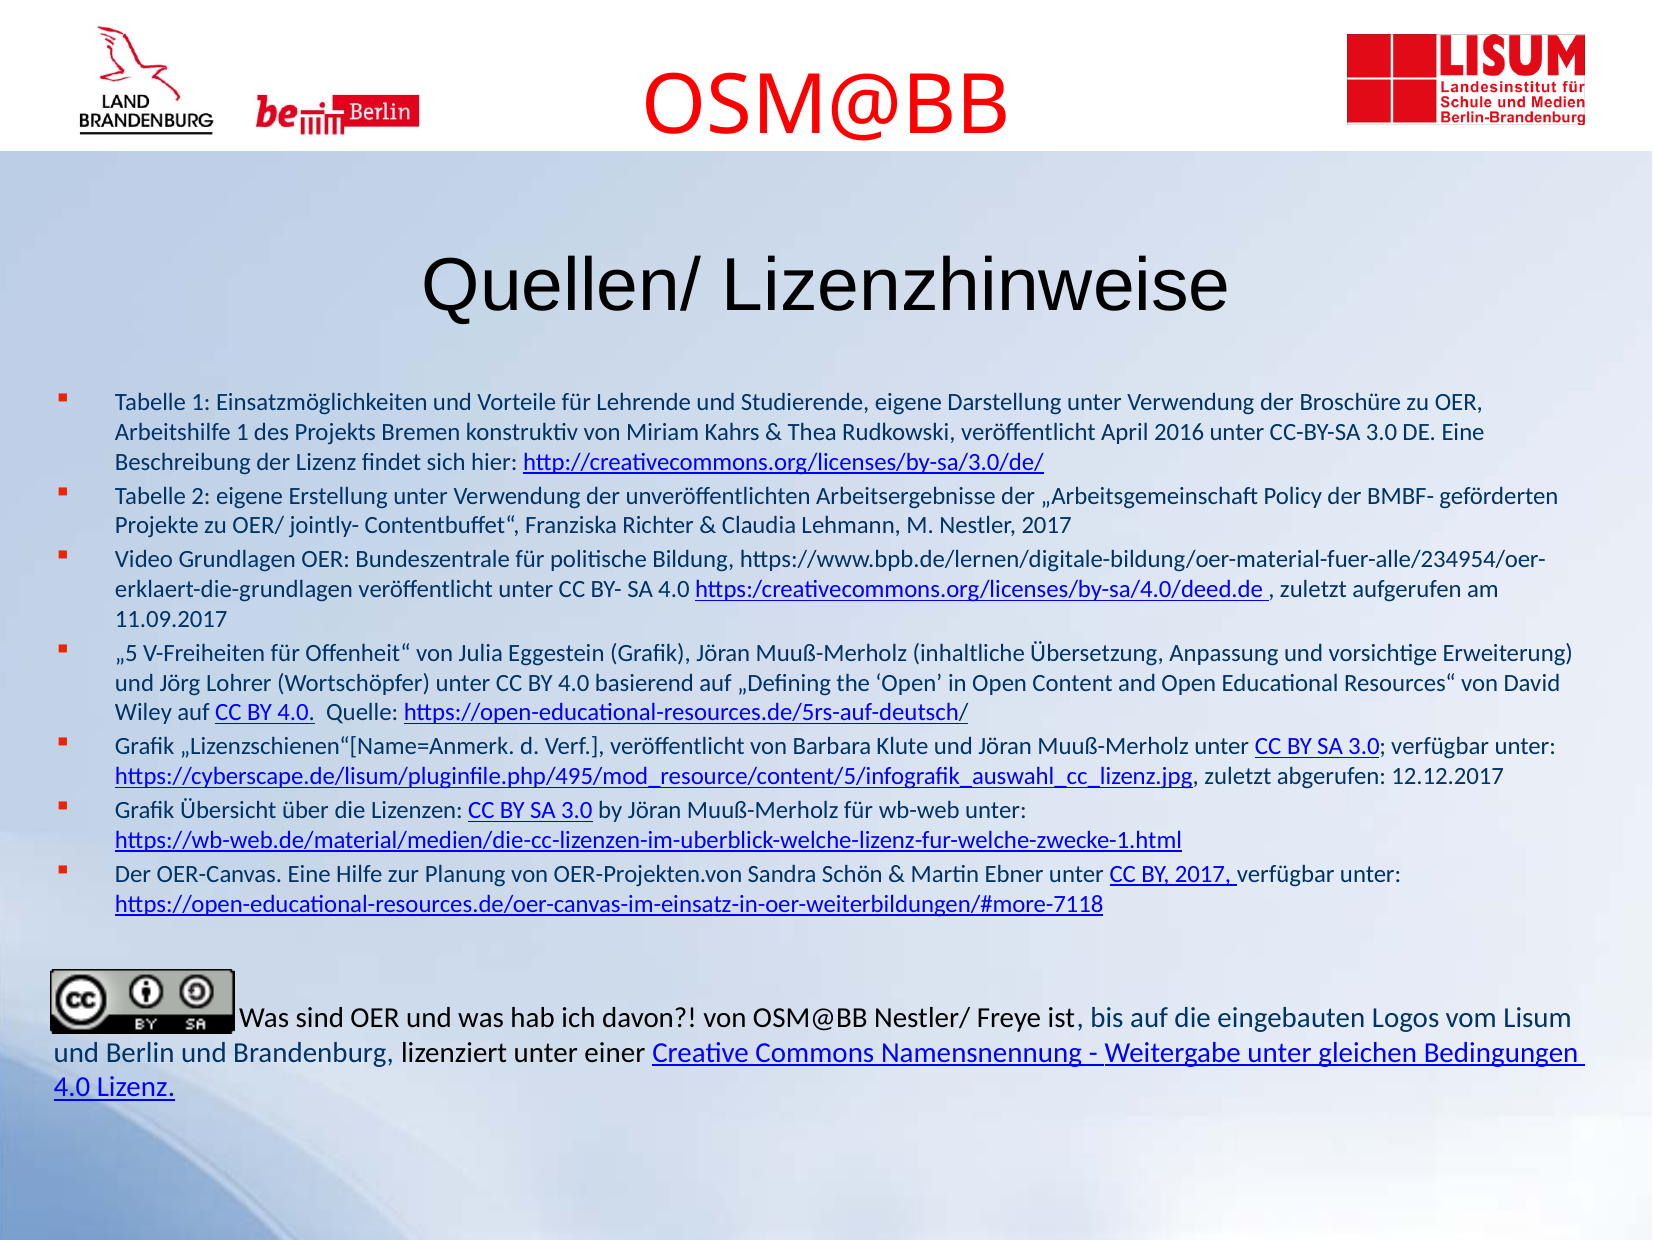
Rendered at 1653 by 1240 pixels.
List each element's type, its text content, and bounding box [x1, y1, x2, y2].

picture [1347, 34, 1585, 125]
picture [76, 21, 423, 139]
title Quellen/ Lizenzhinweise [44, 202, 1609, 359]
list Tabelle 1: Einsatzmöglichkeiten und Vorteile für Lehrende und Studierende, eigene Darstellung unter Verwendung der Broschüre zu OER, Arbeitshilfe 1 des Projekts Bremen konstruktiv von Miriam Kahrs & Thea Rudkowski, veröffentlicht April 2016 unter CC-BY-SA 3.0 DE. Eine Beschreibung der Lizenz findet sich hier: http://creativecommons.org/licenses/by-sa/3.0/de/ Tabelle 2: eigene Erstellung unter Verwendung der unveröffentlichten Arbeitsergebnisse der „Arbeitsgemeinschaft Policy der BMBF- geförderten Projekte zu OER/ jointly- Contentbuffet“, Franziska Richter & Claudia Lehmann, M. Nestler, 2017 Video Grundlagen OER: Bundeszentrale für politische Bildung, https://www.bpb.de/lernen/digitale-bildung/oer-material-fuer-alle/234954/oer-erklaert-die-grundlagen veröffentlicht unter CC BY- SA 4.0 https:/creativecommons.org/licenses/by-sa/4.0/deed.de , zuletzt aufgerufen am 11.09.2017 „5 V-Freiheiten für Offenheit“ von Julia Eggestein (Grafik), Jöran Muuß-Merholz (inhaltliche Übersetzung, Anpassung und vorsichtige Erweiterung) und Jörg Lohrer (Wortschöpfer) unter CC BY 4.0 basierend auf „Defining the ‘Open’ in Open Content and Open Educational Resources“ von David Wiley auf CC BY 4.0. Quelle: https://open-educational-resources.de/5rs-auf-deutsch/ Grafik „Lizenzschienen“[Name=Anmerk. d. Verf.], veröffentlicht von Barbara Klute und Jöran Muuß-Merholz unter CC BY SA 3.0; verfügbar unter: https://cyberscape.de/lisum/pluginfile.php/495/mod_resource/content/5/infografik_auswahl_cc_lizenz.jpg, zuletzt abgerufen: 12.12.2017 Grafik Übersicht über die Lizenzen: CC BY SA 3.0 by Jöran Muuß-Merholz für wb-web unter: https://wb-web.de/material/medien/die-cc-lizenzen-im-uberblick-welche-lizenz-fur-welche-zwecke-1.html Der OER-Canvas. Eine Hilfe zur Planung von OER-Projekten.von Sandra Schön & Martin Ebner unter CC BY, 2017, verfügbar unter: https://open-educational-resources.de/oer-canvas-im-einsatz-in-oer-weiterbildungen/#more-7118 Was sind OER und was hab ich davon?! von OSM@BB Nestler/ Freye ist, bis auf die eingebauten Logos vom Lisum und Berlin und Brandenburg, lizenziert unter einer Creative Commons Namensnennung - Weitergabe unter gleichen Bedingungen 4.0 Lizenz. [44, 377, 1609, 1142]
text_box OSM@BB [418, 50, 1234, 151]
picture [0, 151, 1653, 1240]
